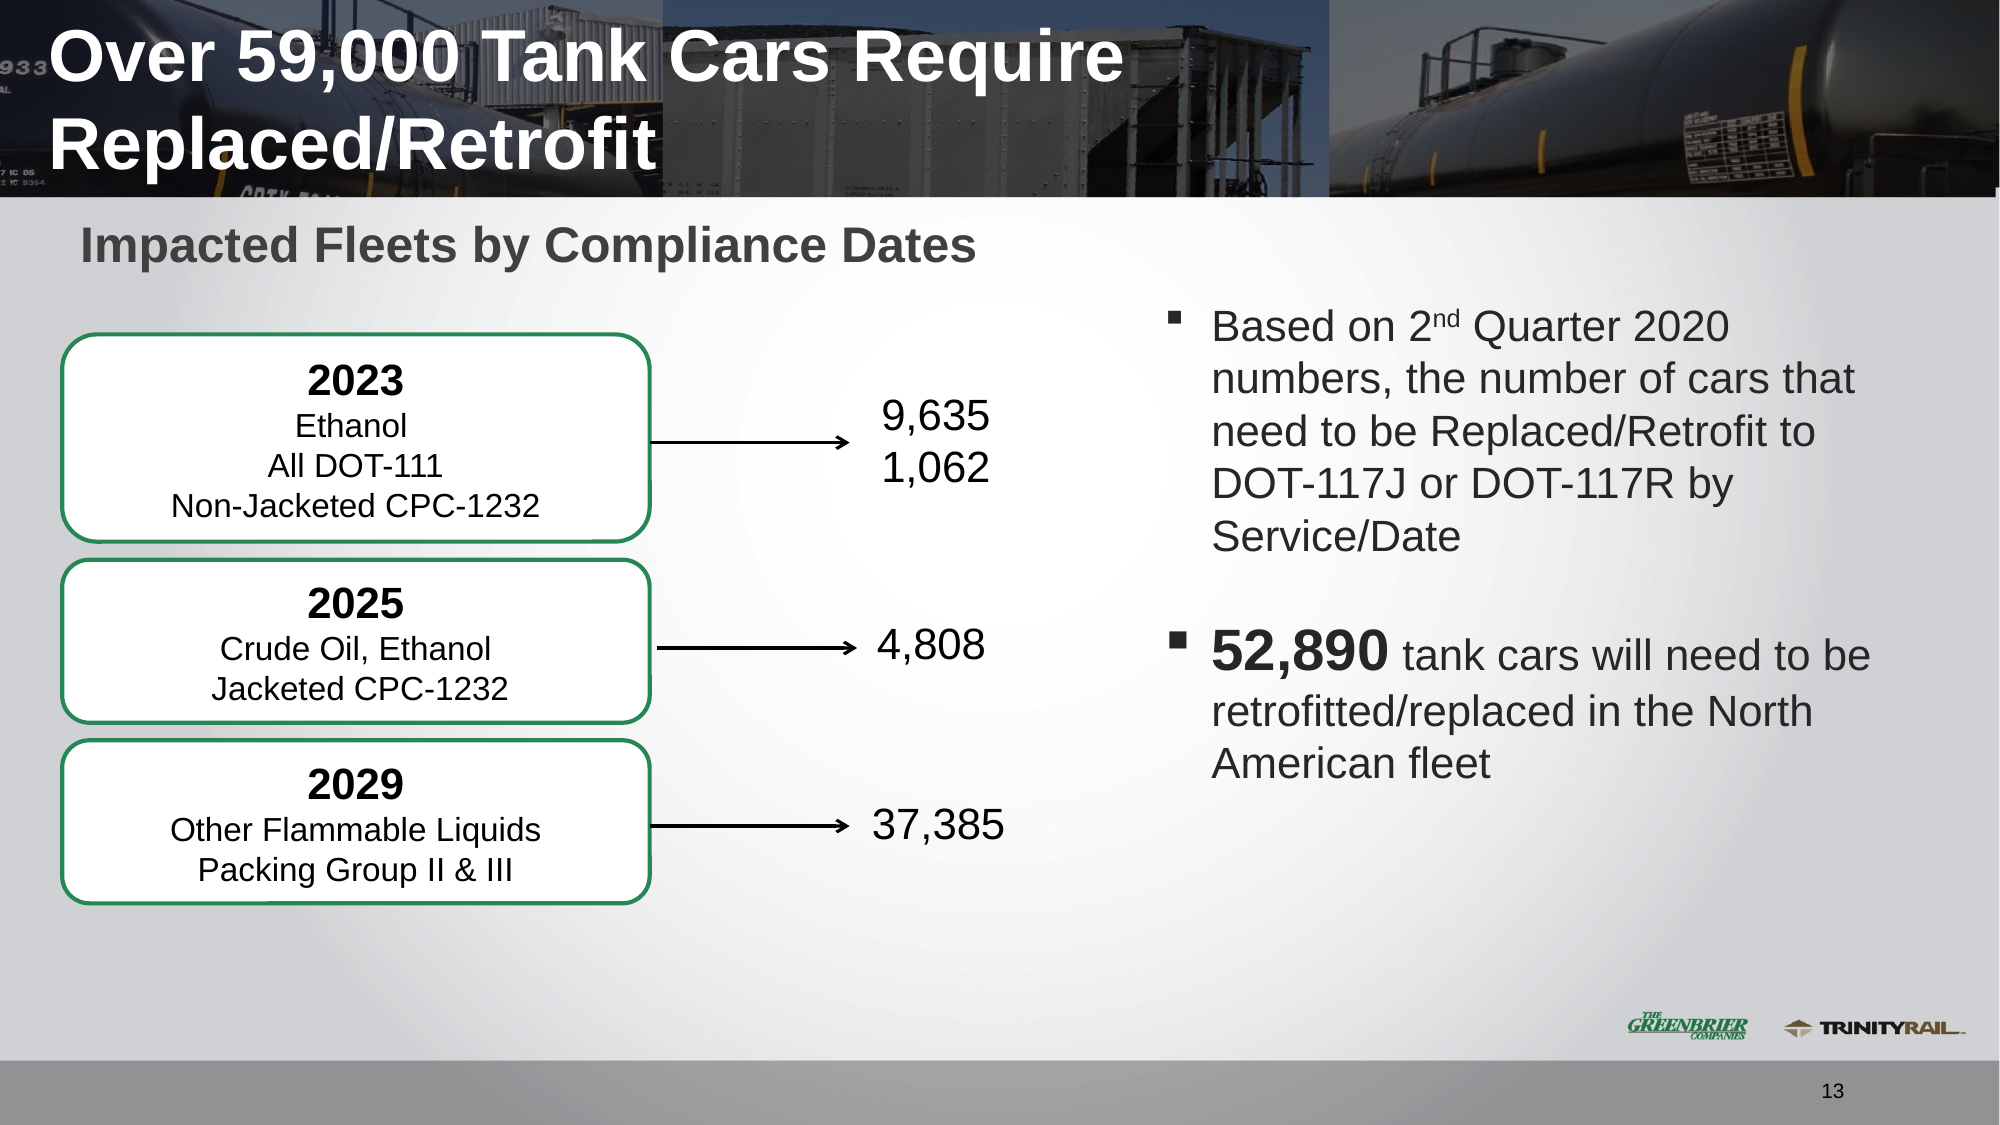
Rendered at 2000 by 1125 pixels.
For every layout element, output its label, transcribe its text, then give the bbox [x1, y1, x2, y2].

text_box 4,808 [862, 607, 1050, 676]
text_box 2023 Ethanol All DOT-111 Non-Jacketed CPC-1232 [60, 332, 652, 544]
title Over 59,000 Tank Cars Require Replaced/Retrofit [33, 0, 1750, 192]
slide_number 13 [1749, 1074, 1917, 1107]
text_box 37,385 [857, 788, 1045, 856]
text_box Impacted Fleets by Compliance Dates [35, 205, 1023, 281]
text_box 2025 Crude Oil, Ethanol Jacketed CPC-1232 [60, 557, 652, 725]
text_box Based on 2nd Quarter 2020 numbers, the number of cars that need to be Replaced/Retrofit to DOT-117J or DOT-117R by Service/Date 52,890 tank cars will need to be retrofitted/replaced in the North American fleet [1149, 289, 1938, 795]
text_box 2029 Other Flammable Liquids Packing Group II & III [60, 738, 652, 906]
text_box 9,635 1,062 [866, 379, 1054, 499]
picture [0, 0, 2000, 1125]
